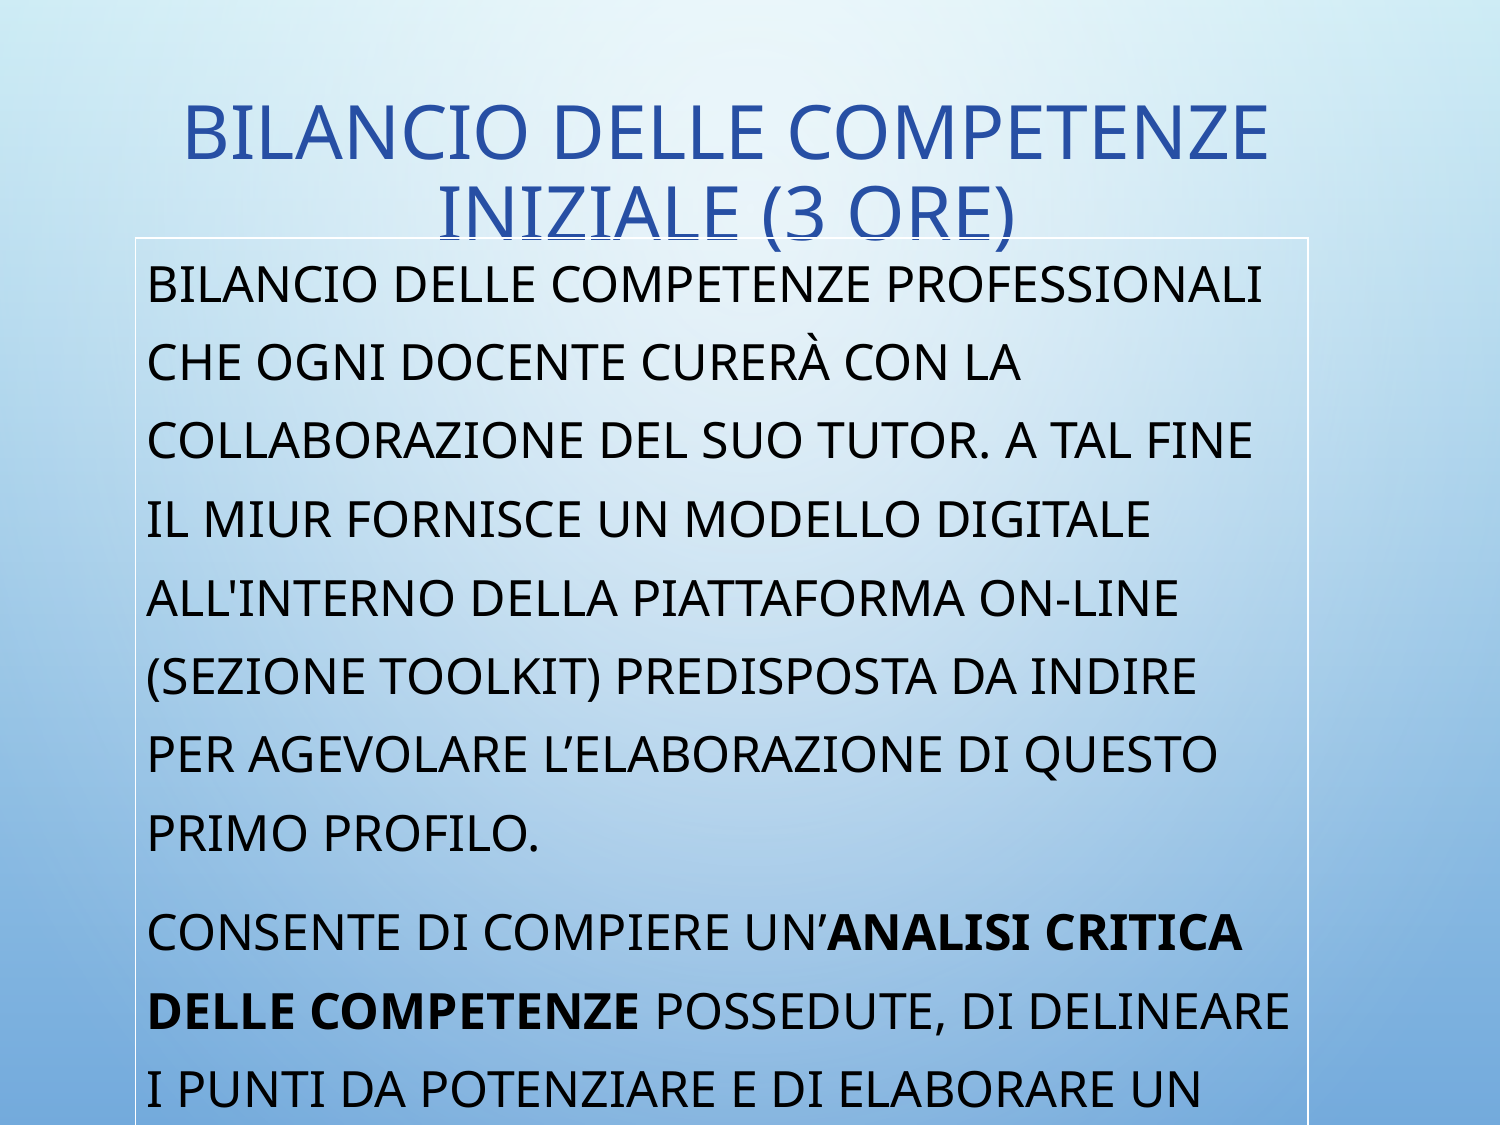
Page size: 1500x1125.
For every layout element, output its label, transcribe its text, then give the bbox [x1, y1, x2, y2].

table_header BILANCIO DELLE COMPETENZE PROFESSIONALI CHE OGNI DOCENTE CURERÀ CON LA COLLABORAZIONE DEL SUO TUTOR. A TAL FINE IL MIUR FORNISCE UN MODELLO DIGITALE ALL'INTERNO DELLA PIATTAFORMA ON-LINE (SEZIONE TOOLKIT) PREDISPOSTA DA INDIRE PER AGEVOLARE L’ELABORAZIONE DI QUESTO PRIMO PROFILO. CONSENTE DI COMPIERE UN’ANALISI CRITICA DELLE COMPETENZE POSSEDUTE, DI DELINEARE I PUNTI DA POTENZIARE E DI ELABORARE UN PROGETTO DI FORMAZIONE IN SERVIZIO COERENTE CON LA DIAGNOSI COMPIUTA. [136, 239, 1307, 1125]
title BILANCIO DELLE COMPETENZE INIZIALE (3 ORE) [89, 44, 1365, 307]
